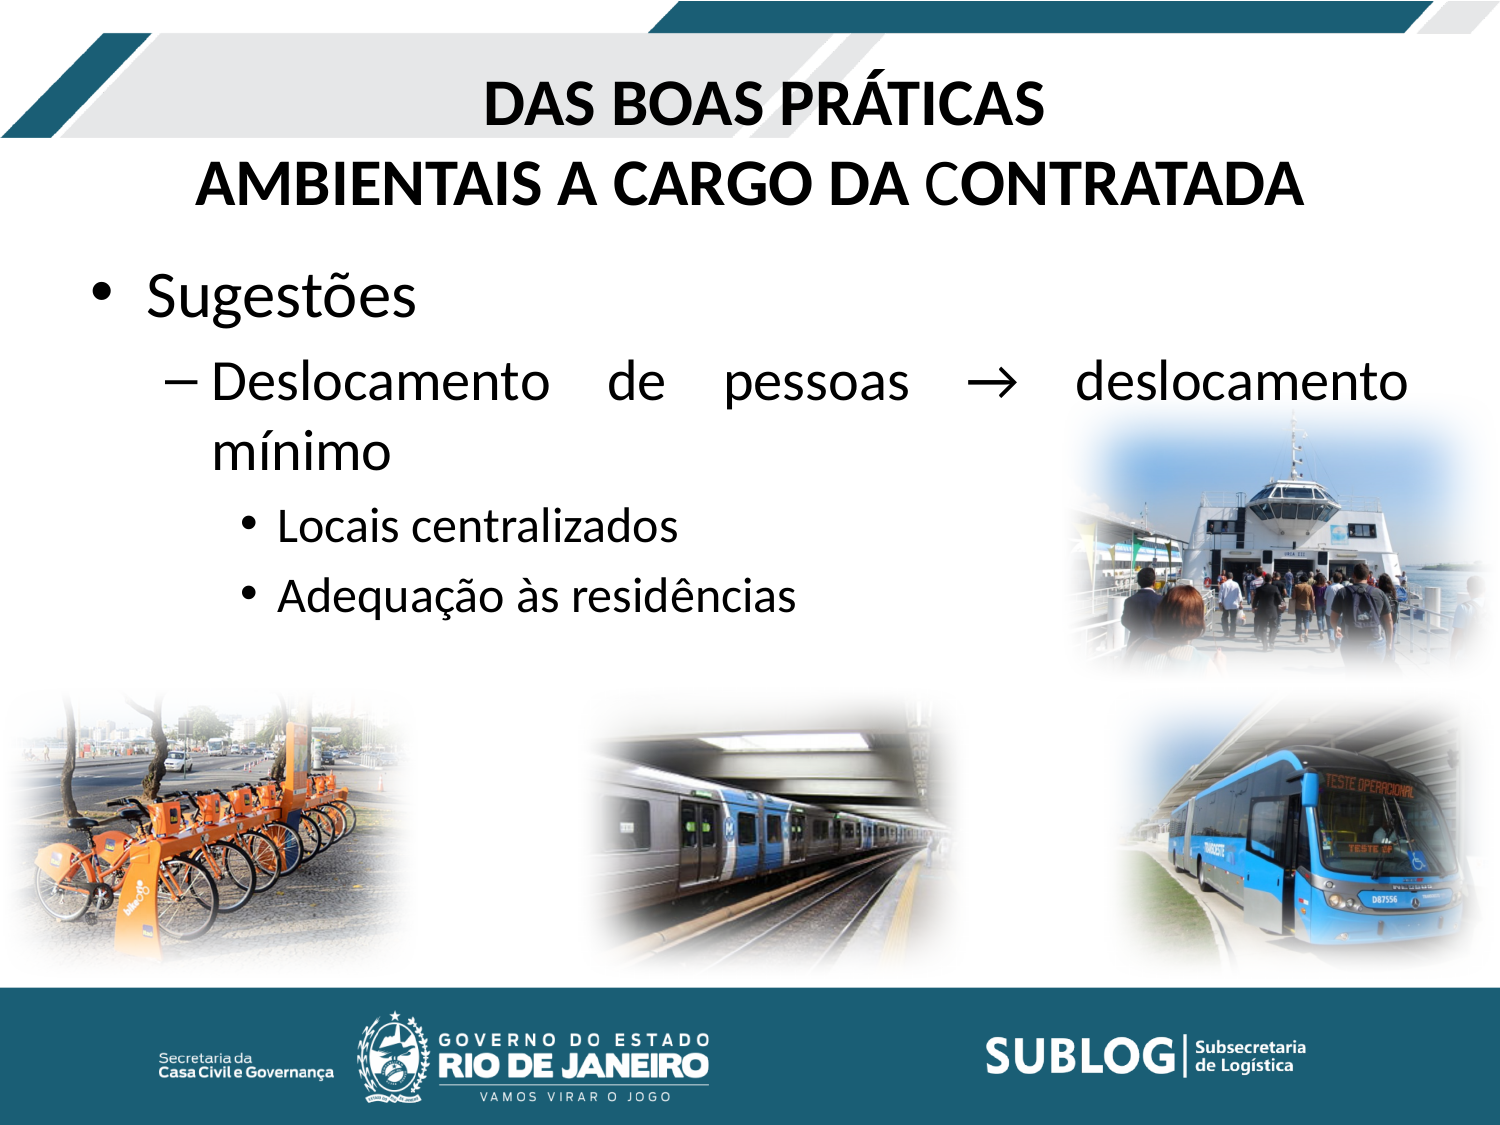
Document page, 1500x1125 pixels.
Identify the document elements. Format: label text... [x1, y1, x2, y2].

picture [576, 685, 971, 981]
list Sugestões Deslocamento de pessoas → deslocamento mínimo Locais centralizados Adequação às residências [75, 243, 1425, 906]
picture [0, 1, 1500, 45]
title DAS BOAS PRÁTICAS AMBIENTAIS A CARGO DA CONTRATADA [0, 45, 1500, 233]
picture [0, 685, 421, 981]
picture [1058, 389, 1500, 981]
picture [159, 1010, 709, 1103]
picture [986, 1034, 1306, 1078]
